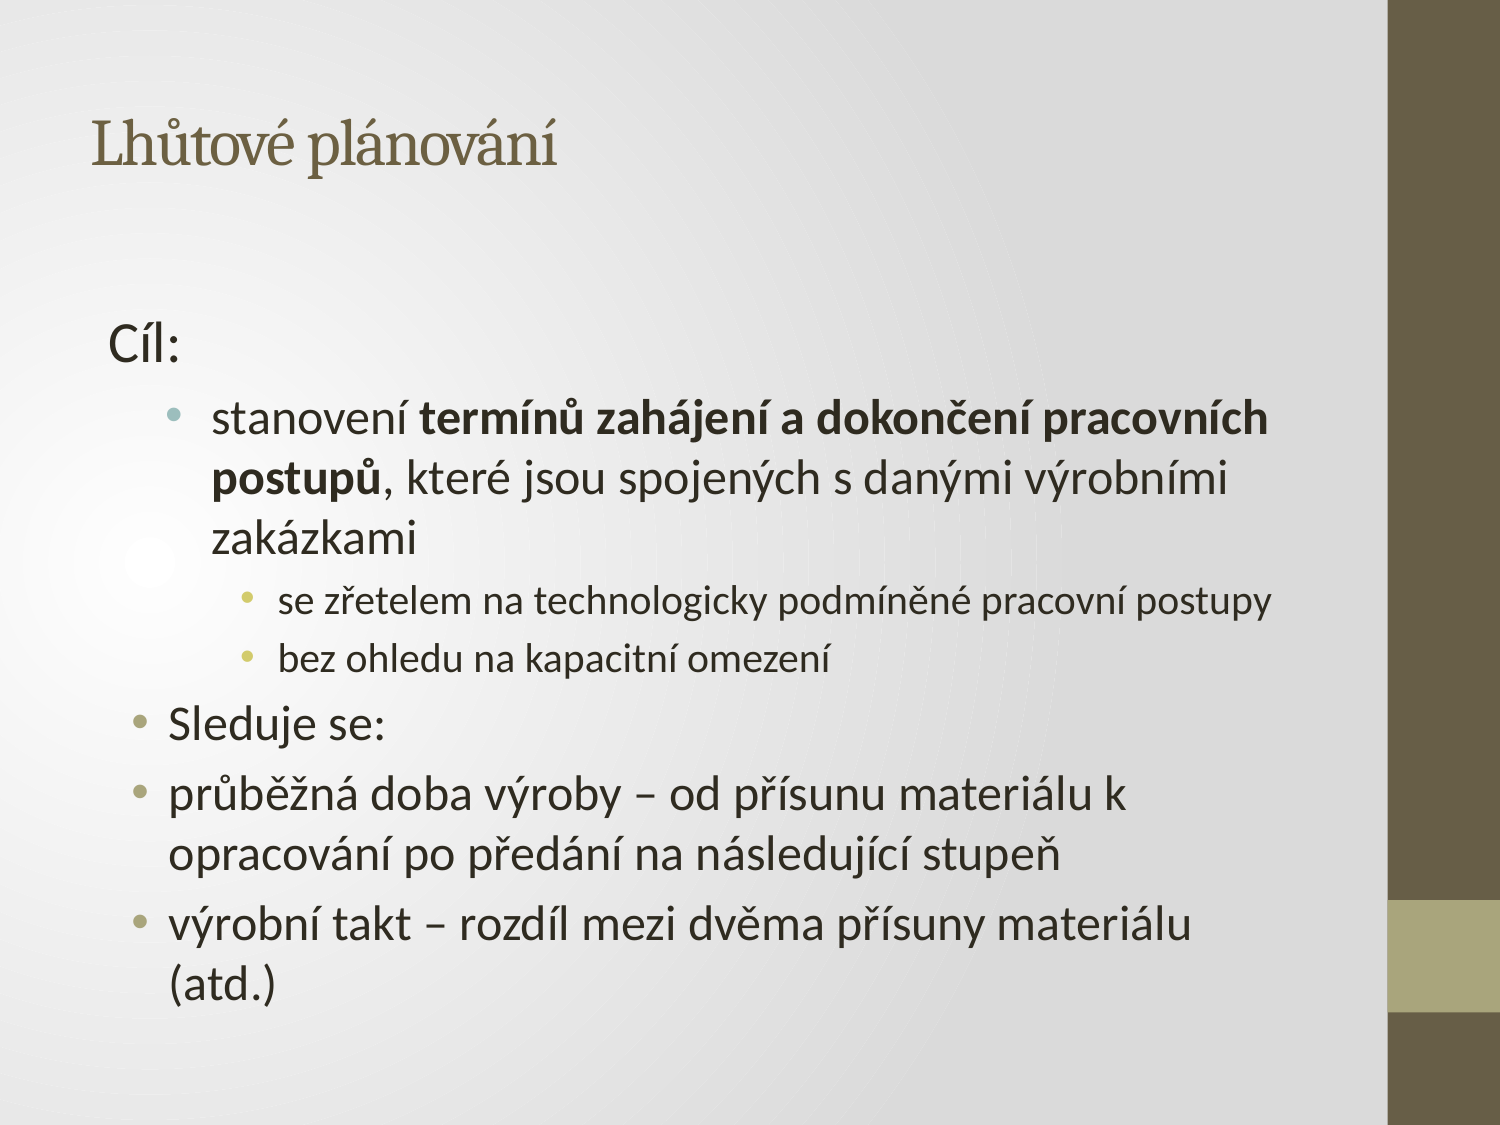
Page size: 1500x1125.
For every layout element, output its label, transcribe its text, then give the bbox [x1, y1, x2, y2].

list Cíl: stanovení termínů zahájení a dokončení pracovních postupů, které jsou spojených s danými výrobními zakázkami se zřetelem na technologicky podmíněné pracovní postupy bez ohledu na kapacitní omezení Sleduje se: průběžná doba výroby – od přísunu materiálu k opracování po předání na následující stupeň výrobní takt – rozdíl mezi dvěma přísuny materiálu (atd.) [75, 262, 1325, 1050]
title Lhůtové plánování [75, 45, 1325, 233]
